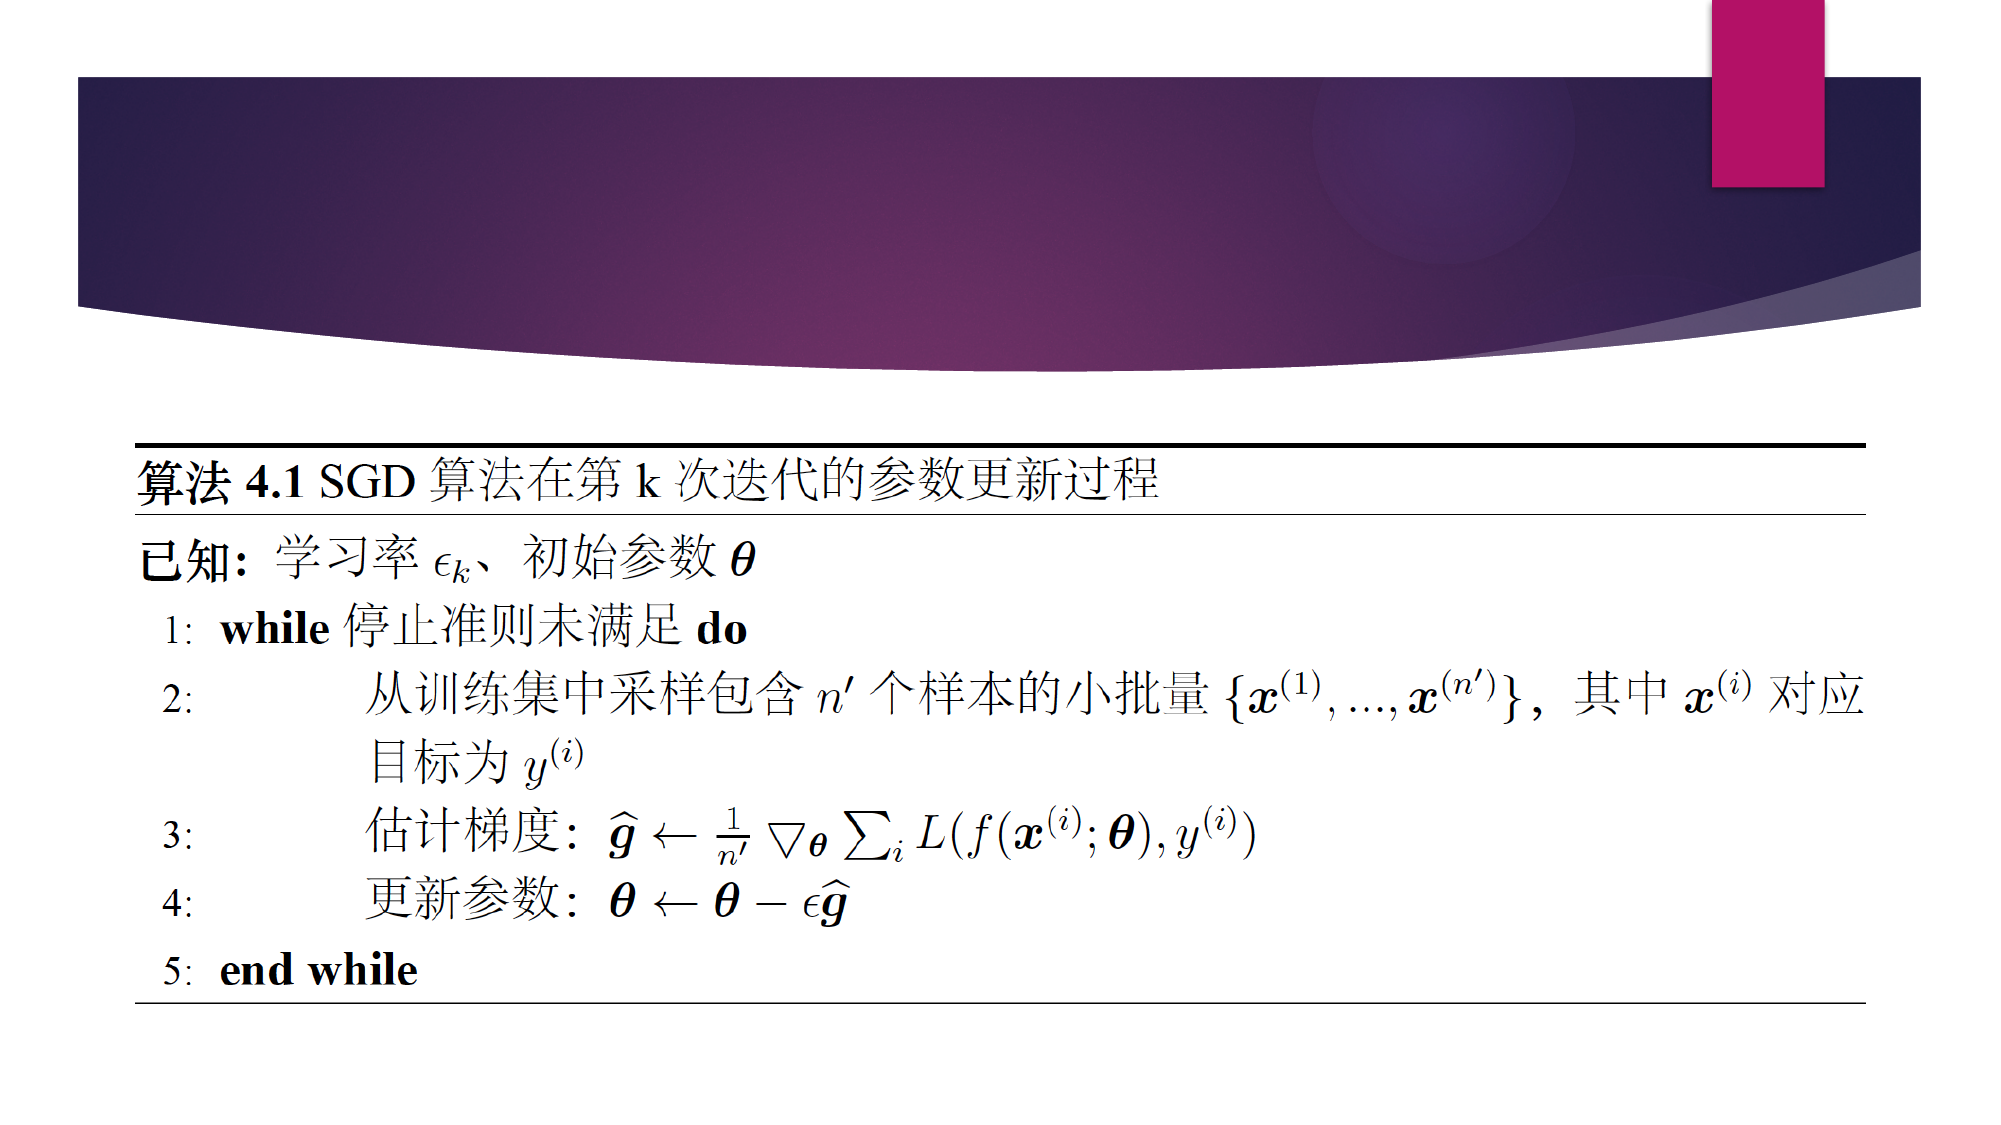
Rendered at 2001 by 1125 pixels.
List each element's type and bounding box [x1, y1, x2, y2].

list [118, 424, 1876, 1039]
